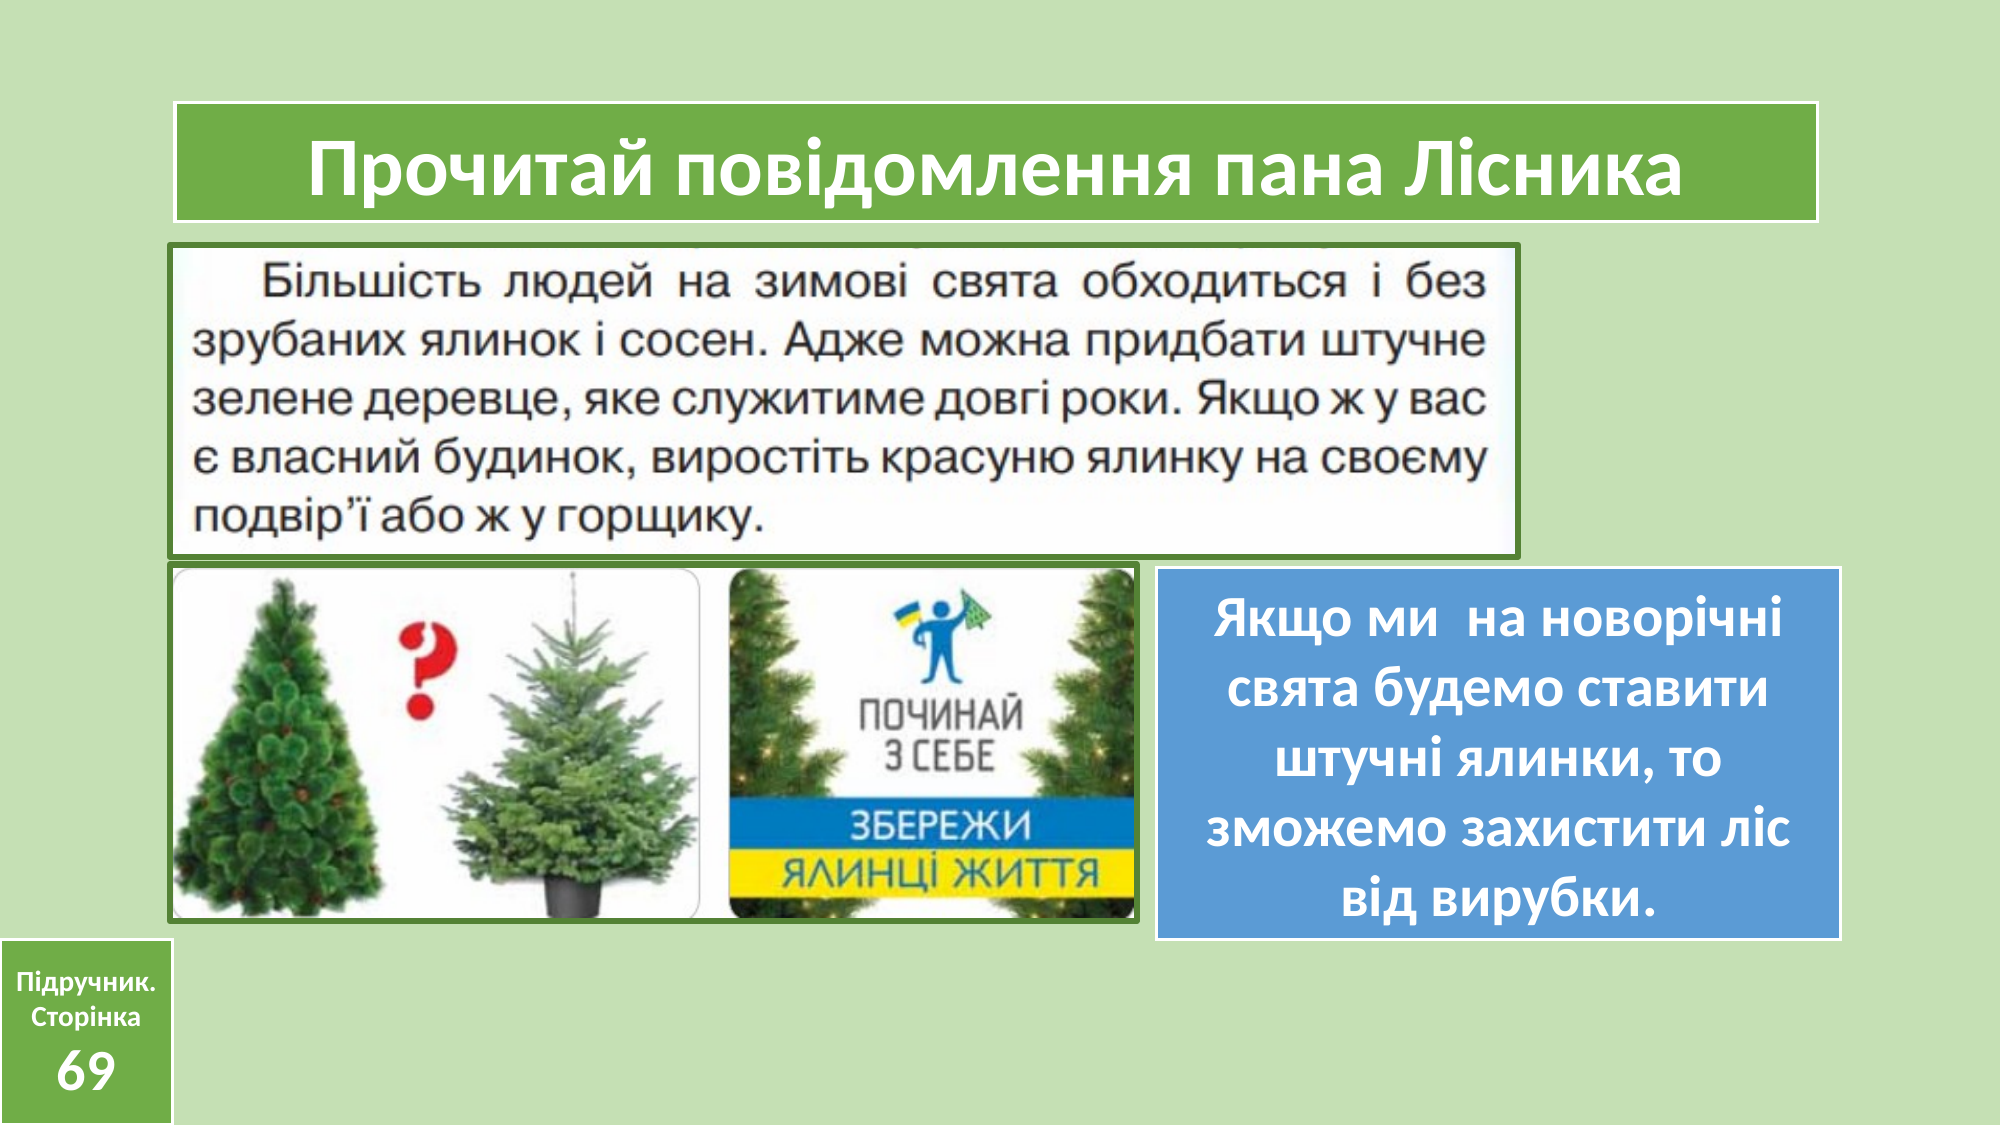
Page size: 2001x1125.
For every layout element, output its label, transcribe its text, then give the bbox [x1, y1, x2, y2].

text_box Прочитай повідомлення пана Лісника [173, 101, 1819, 223]
text_box Якщо ми на новорічні свята будемо ставити штучні ялинки, то зможемо захистити ліс від вирубки. [1155, 566, 1842, 941]
picture [172, 567, 1134, 918]
picture [172, 248, 1516, 554]
text_box Підручник. Сторінка 69 [0, 938, 174, 1125]
